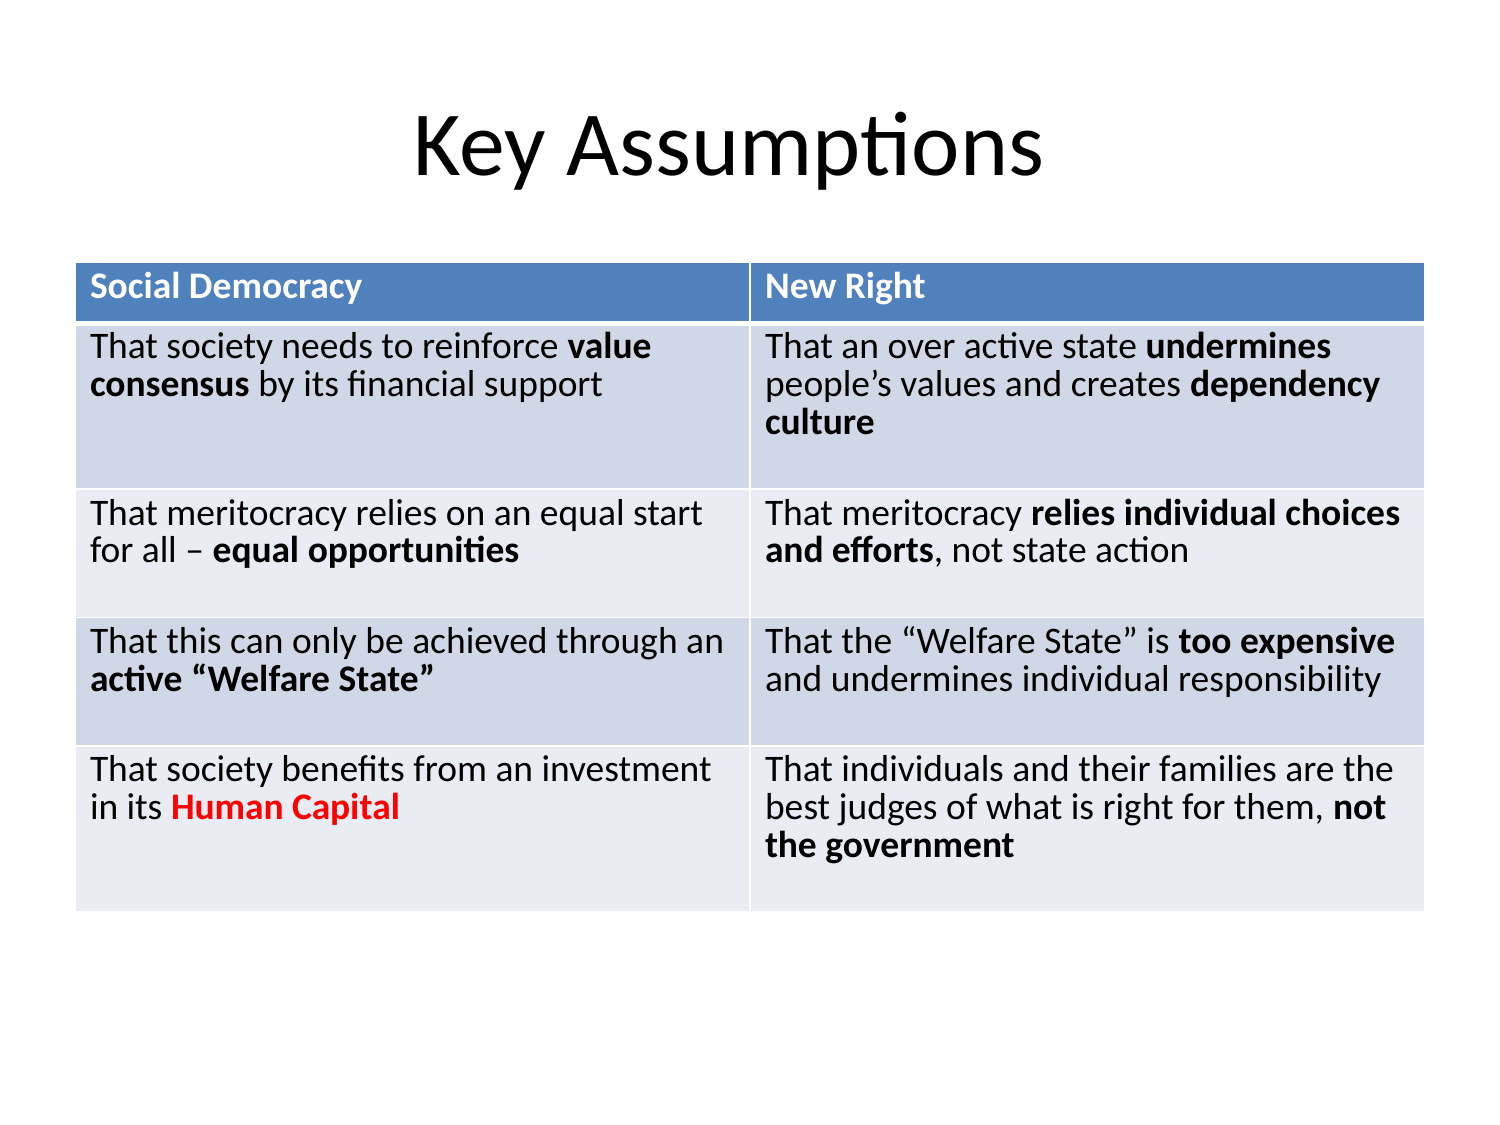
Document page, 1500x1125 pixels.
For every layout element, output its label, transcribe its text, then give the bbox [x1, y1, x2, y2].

table_cell That society needs to reinforce value consensus by its financial support [76, 326, 749, 488]
title Key Assumptions [75, 45, 1425, 233]
table_cell That this can only be achieved through an active “Welfare State” [76, 618, 749, 745]
table_cell That society benefits from an investment in its Human Capital [76, 747, 749, 911]
table_cell That meritocracy relies on an equal start for all – equal opportunities [76, 490, 749, 617]
table_cell That individuals and their families are the best judges of what is right for them, not the government [751, 747, 1424, 911]
table_cell That the “Welfare State” is too expensive and undermines individual responsibility [751, 618, 1424, 745]
table_header Social Democracy [76, 263, 749, 321]
table_cell That meritocracy relies individual choices and efforts, not state action [751, 490, 1424, 617]
table_cell That an over active state undermines people’s values and creates dependency culture [751, 326, 1424, 488]
table_header New Right [751, 263, 1424, 321]
